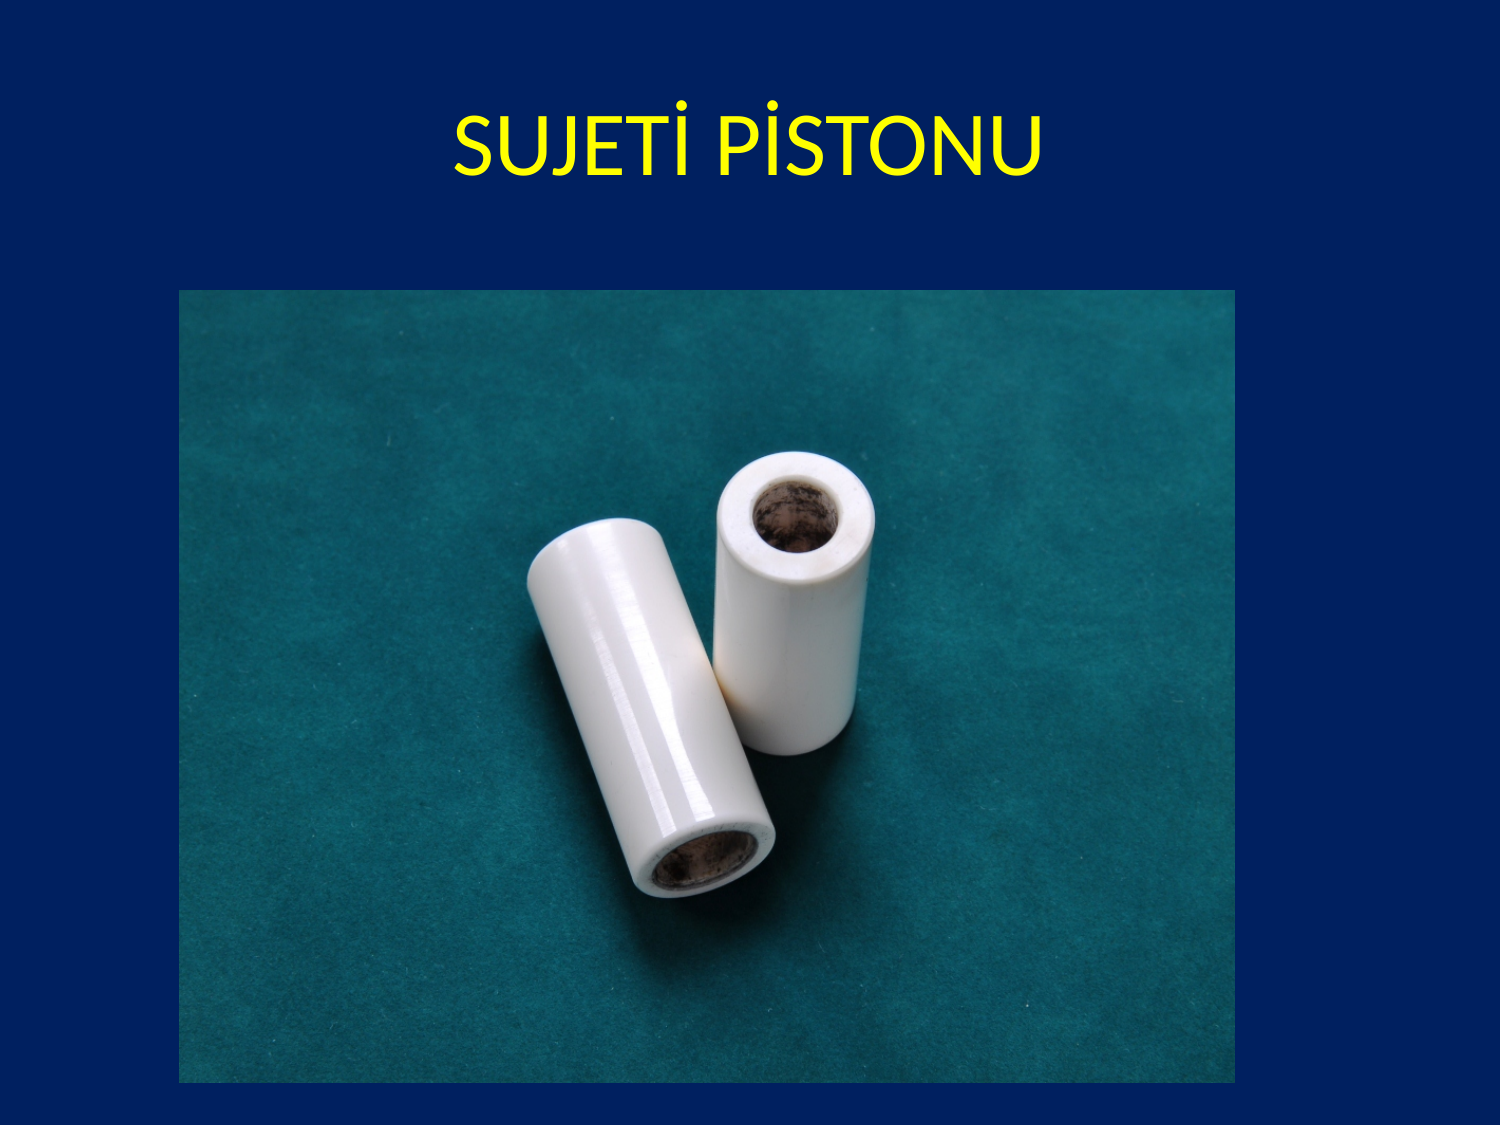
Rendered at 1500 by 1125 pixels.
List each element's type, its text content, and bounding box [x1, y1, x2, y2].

picture [178, 290, 1235, 1083]
title SUJETİ PİSTONU [75, 45, 1425, 233]
